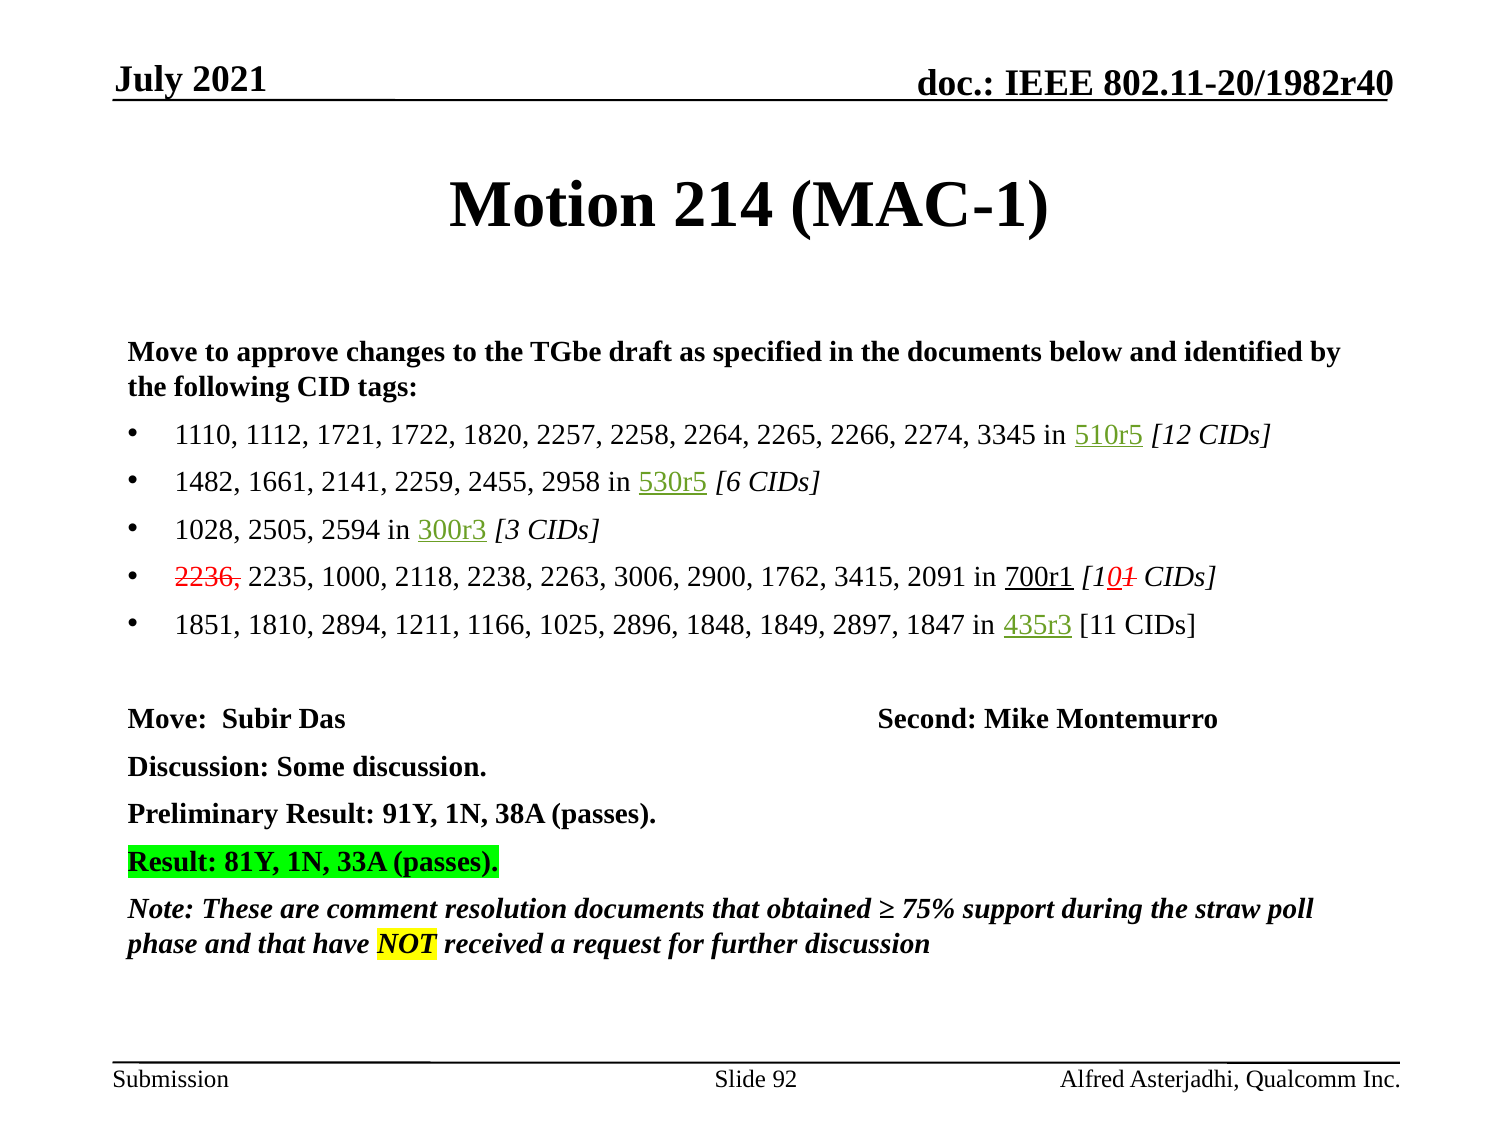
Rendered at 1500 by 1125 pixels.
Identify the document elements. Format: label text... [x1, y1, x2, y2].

slide_number Slide 92 [712, 1061, 800, 1123]
title Motion 214 (MAC-1) [112, 112, 1388, 288]
list Move to approve changes to the TGbe draft as specified in the documents below and identified by the following CID tags: 1110, 1112, 1721, 1722, 1820, 2257, 2258, 2264, 2265, 2266, 2274, 3345 in 510r5 [12 CIDs] 1482, 1661, 2141, 2259, 2455, 2958 in 530r5 [6 CIDs] 1028, 2505, 2594 in 300r3 [3 CIDs] 2236, 2235, 1000, 2118, 2238, 2263, 3006, 2900, 1762, 3415, 2091 in 700r1 [101 CIDs] 1851, 1810, 2894, 1211, 1166, 1025, 2896, 1848, 1849, 2897, 1847 in 435r3 [11 CIDs] Move: Subir Das Second: Mike Montemurro Discussion: Some discussion. Preliminary Result: 91Y, 1N, 38A (passes). Result: 81Y, 1N, 33A (passes). Note: These are comment resolution documents that obtained ≥ 75% support during the straw poll phase and that have NOT received a request for further discussion [112, 324, 1388, 1063]
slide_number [114, 54, 423, 100]
footer Alfred Asterjadhi, Qualcomm Inc. [878, 1061, 1402, 1093]
